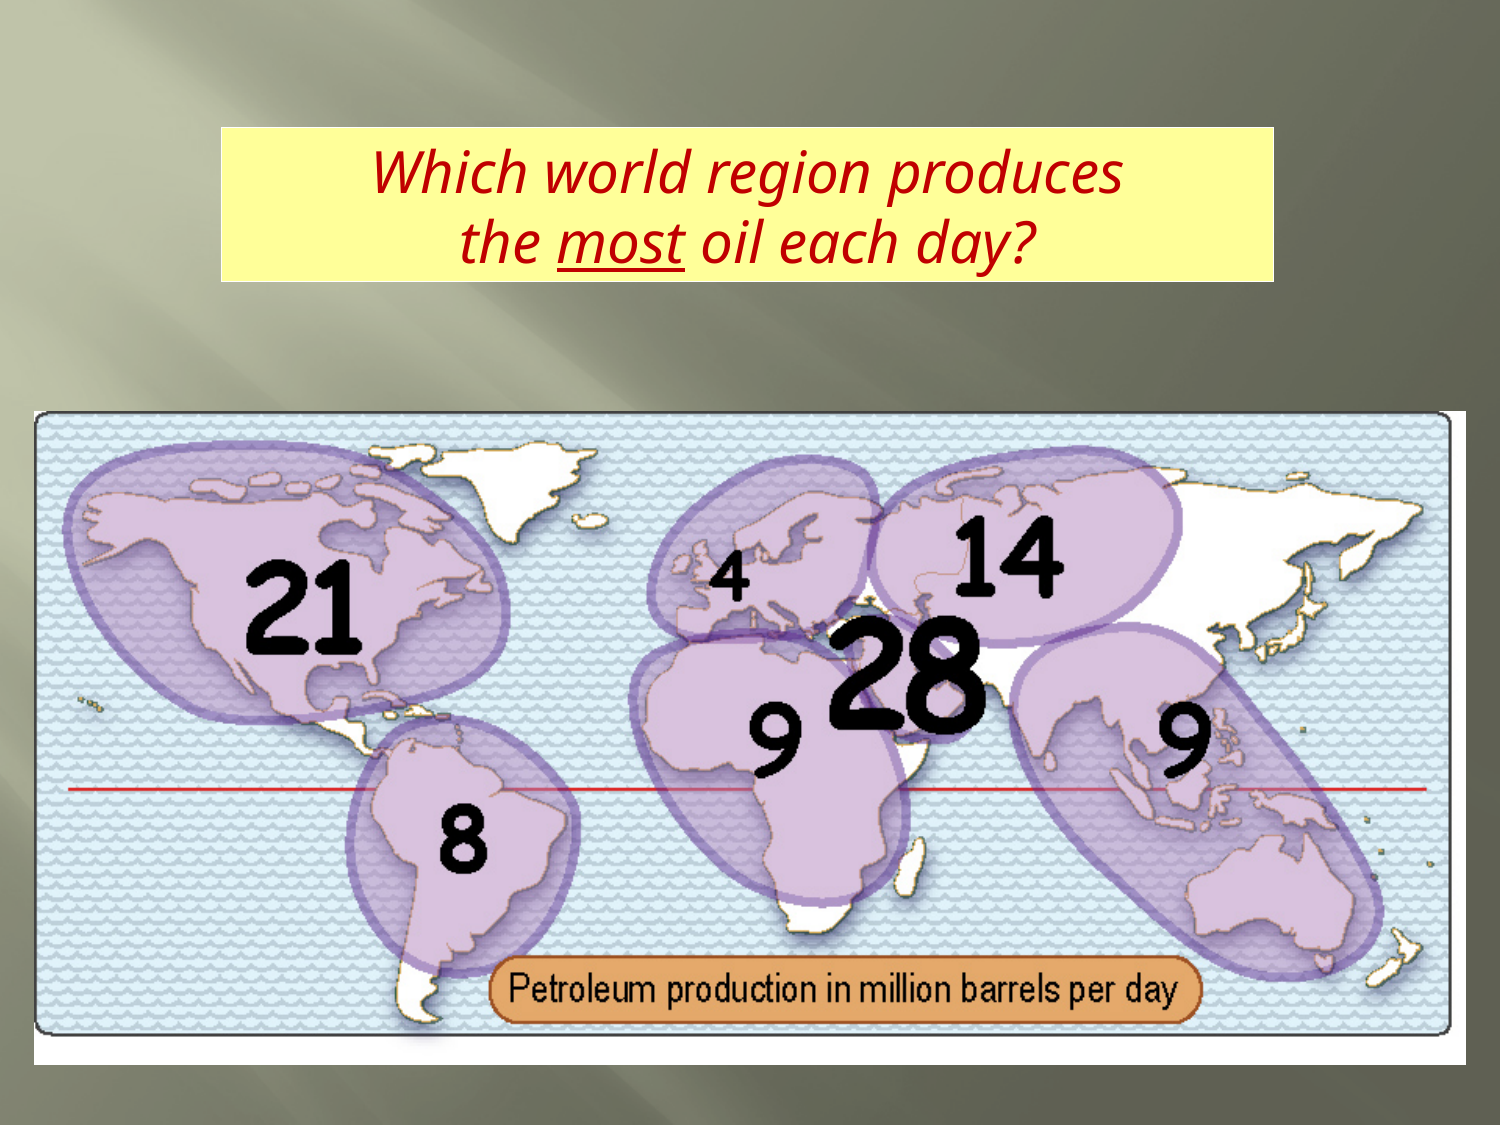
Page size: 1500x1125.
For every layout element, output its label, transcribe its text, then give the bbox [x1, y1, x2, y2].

picture [34, 411, 1466, 1065]
text_box Which world region produces the most oil each day? [221, 127, 1274, 282]
